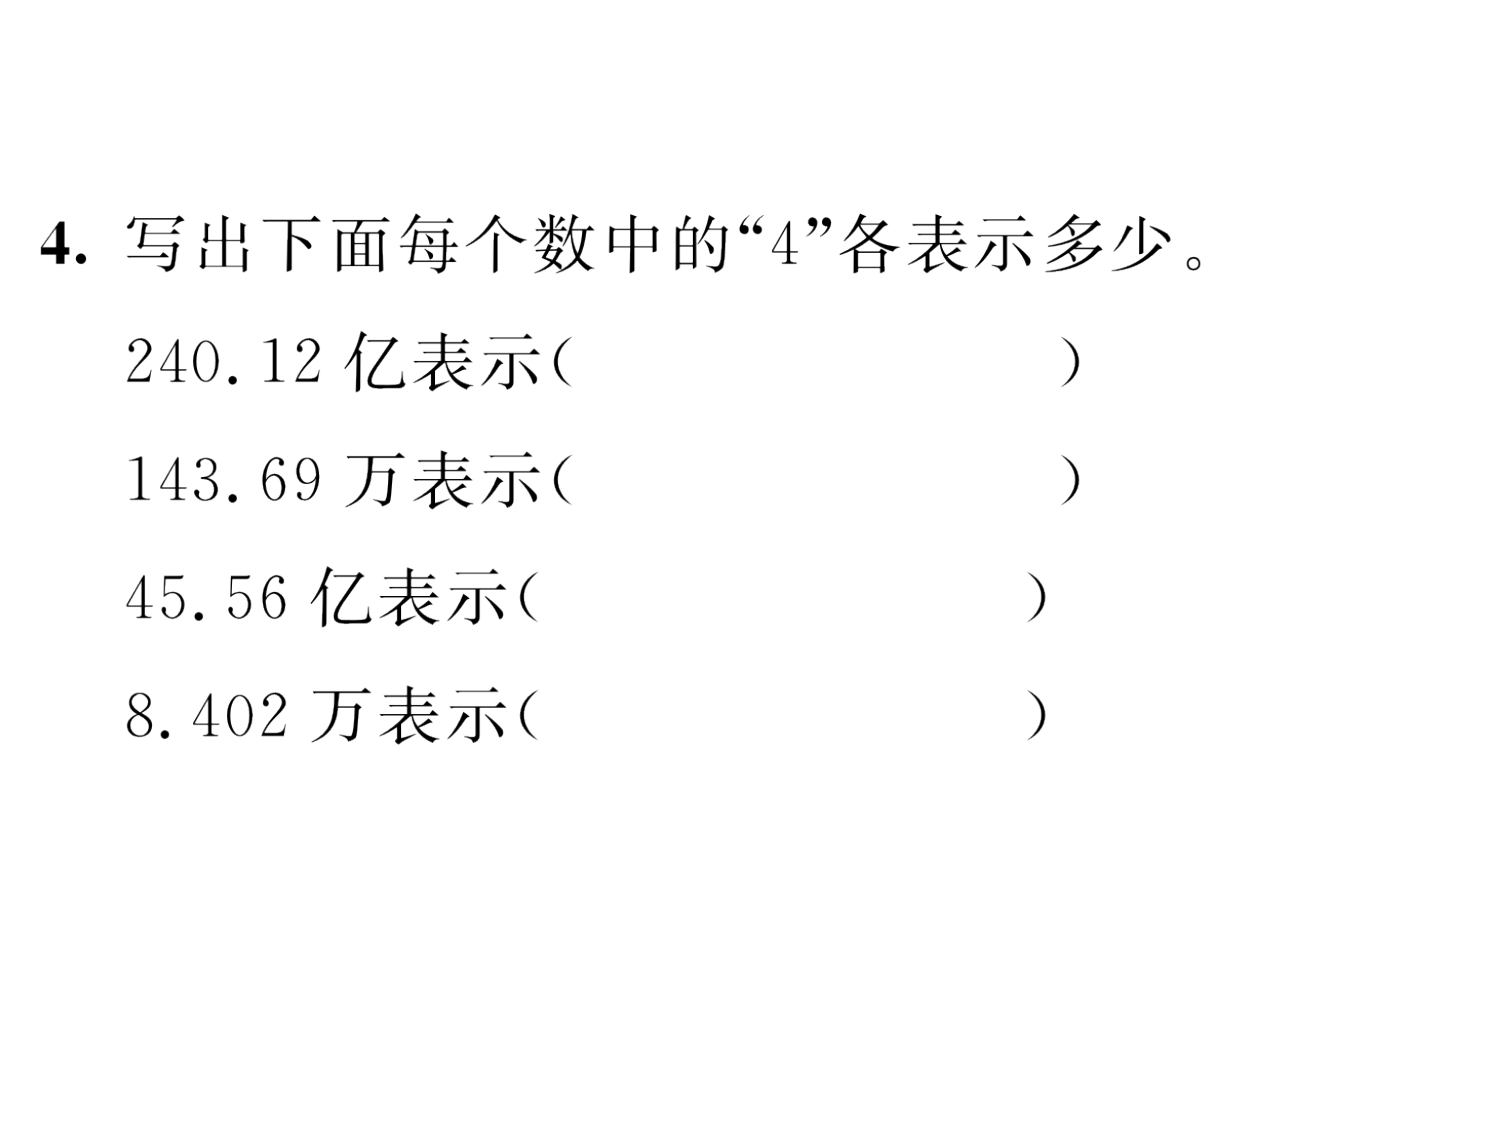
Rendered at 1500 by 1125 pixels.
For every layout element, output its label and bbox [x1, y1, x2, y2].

picture [35, 177, 1453, 789]
